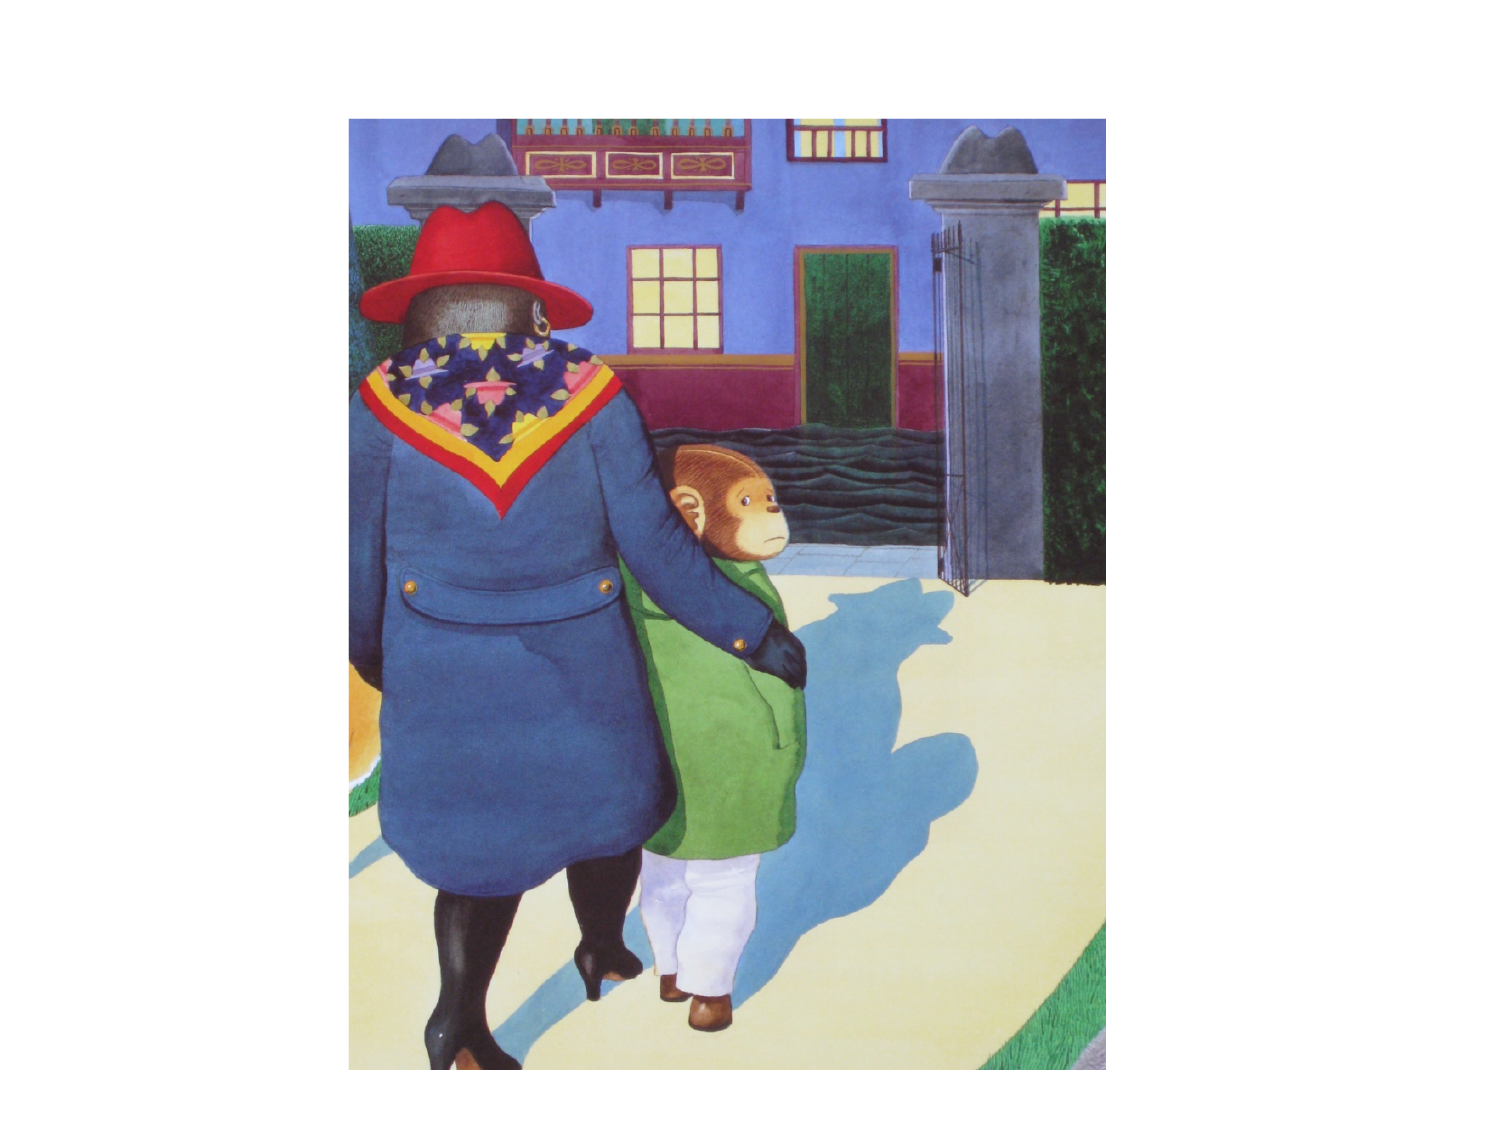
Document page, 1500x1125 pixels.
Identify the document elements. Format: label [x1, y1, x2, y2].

picture [251, 119, 1203, 1069]
